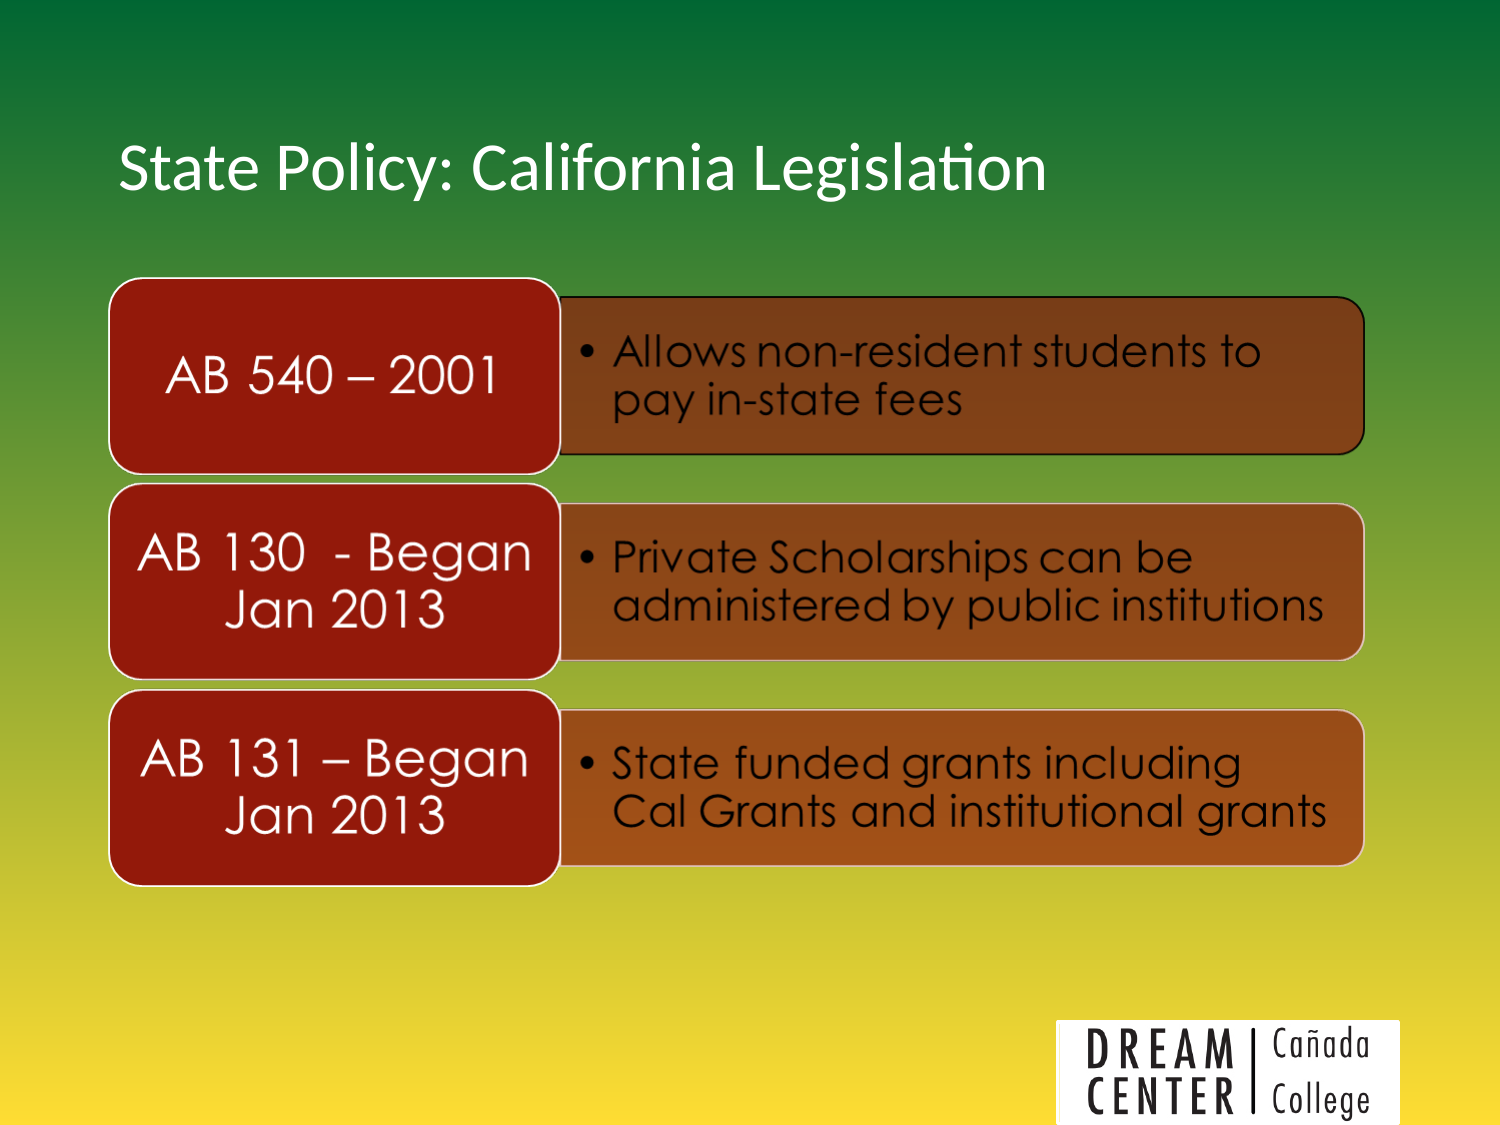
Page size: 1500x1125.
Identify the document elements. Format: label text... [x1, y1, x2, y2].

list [103, 277, 1365, 887]
title State Policy: California Legislation [103, 59, 1397, 278]
picture [1059, 1024, 1397, 1122]
